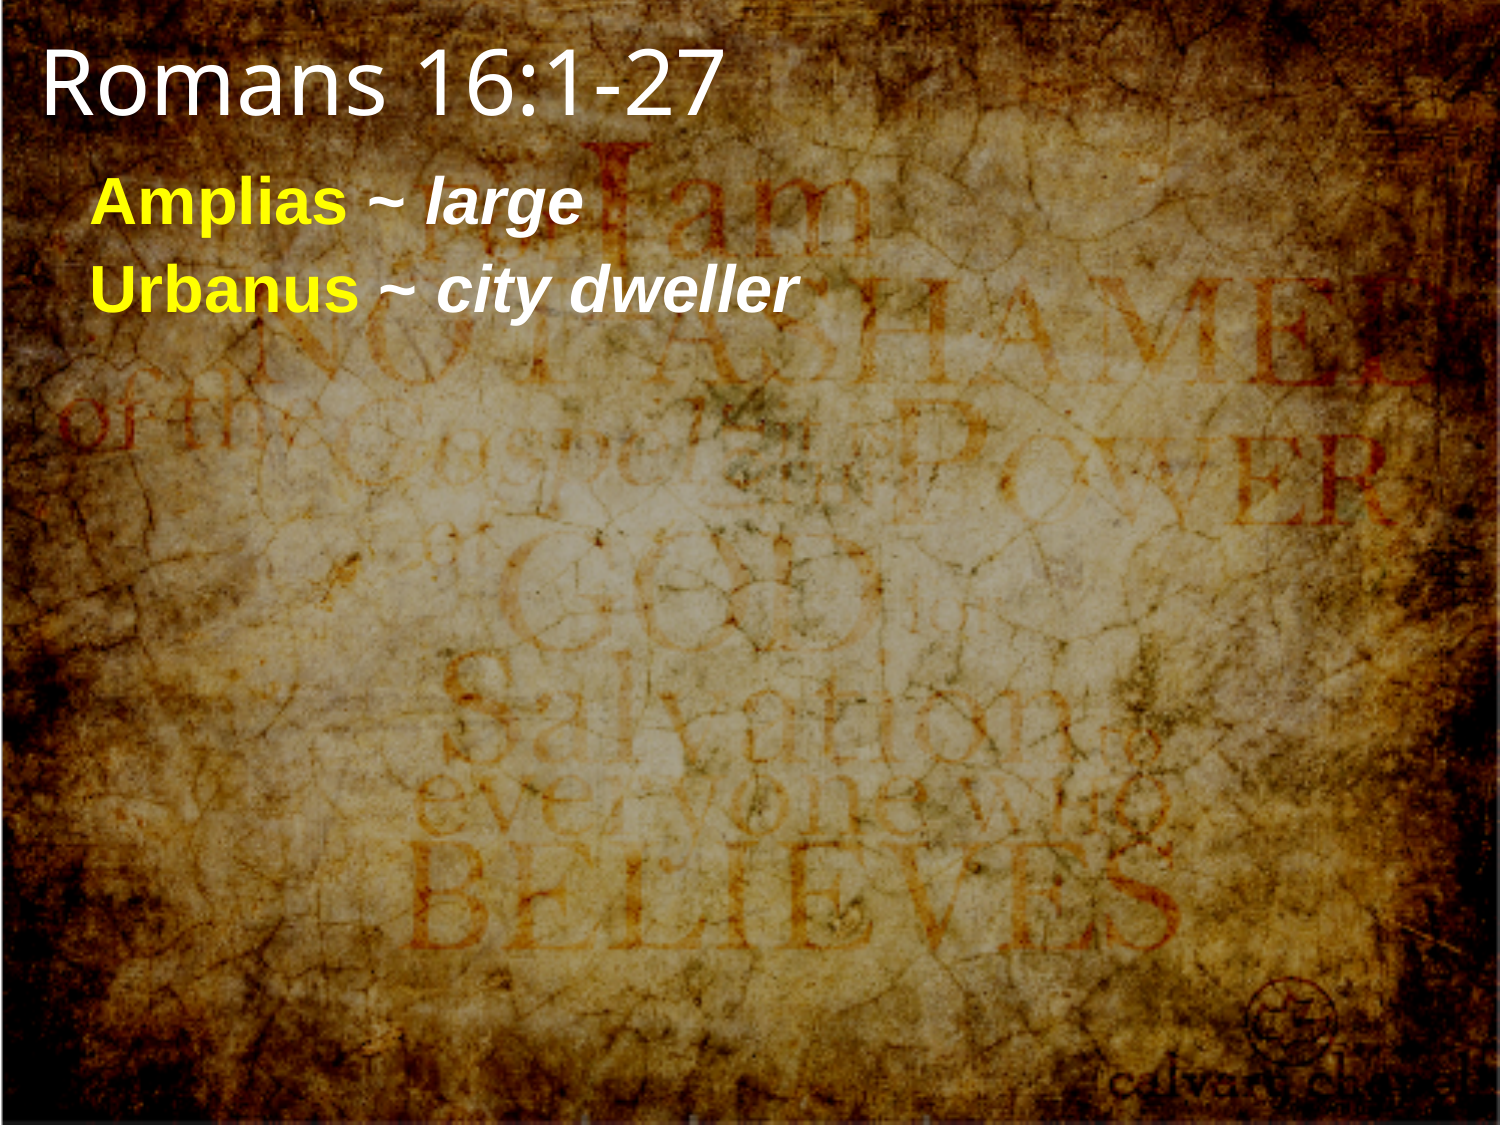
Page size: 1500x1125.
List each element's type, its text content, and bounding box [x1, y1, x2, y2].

text_box Shortly ~ swiftly, quickly [57, 2, 1056, 157]
picture [0, 0, 1500, 1125]
text_box Urbanus ~ city dweller [74, 238, 1425, 334]
text_box Romans 16:1-27 [61, 6, 1053, 153]
text_box Amplias ~ large [74, 150, 1425, 238]
